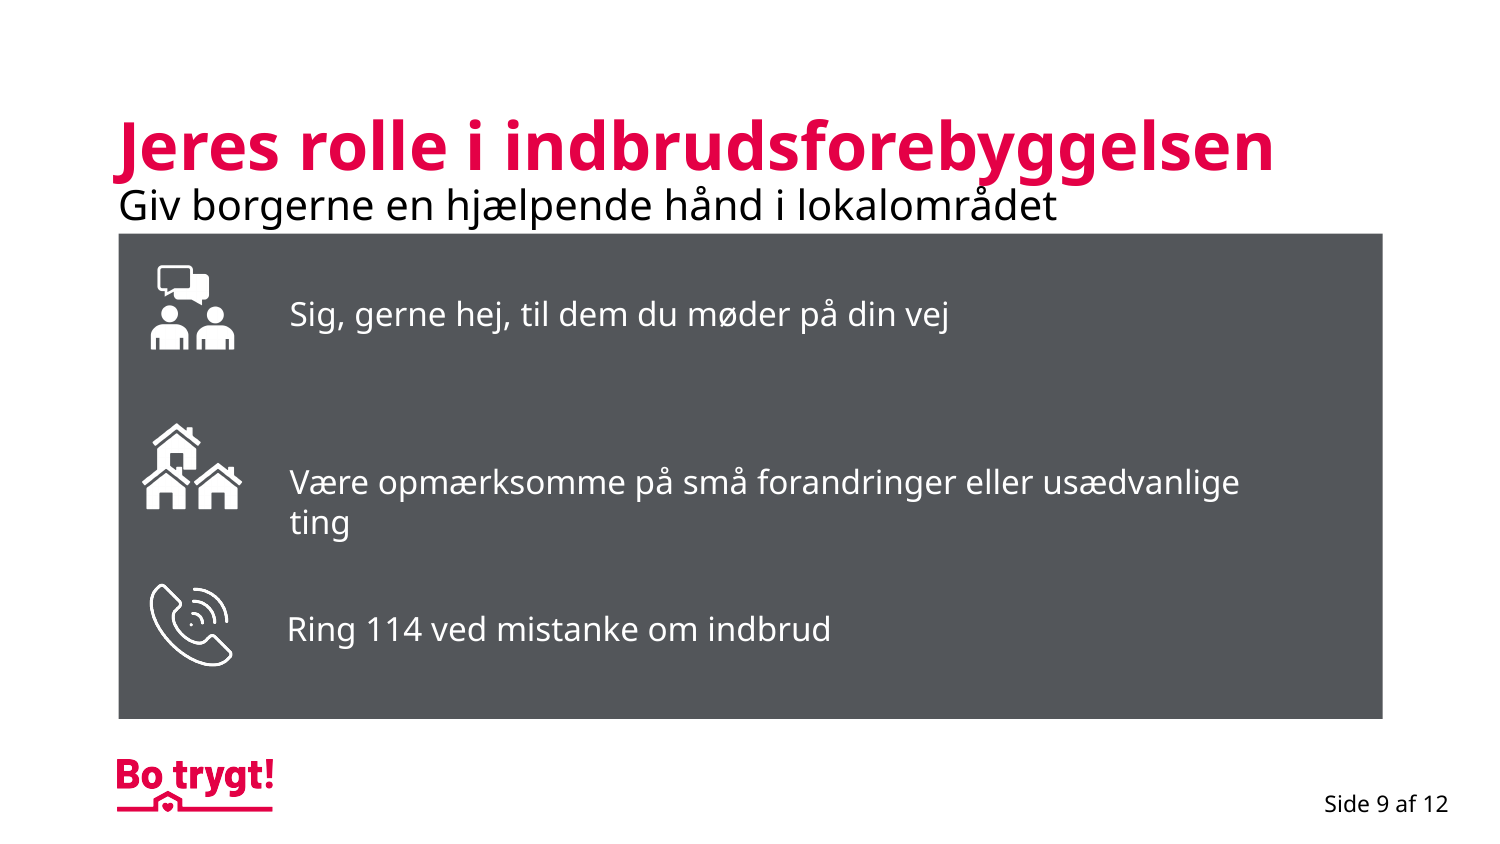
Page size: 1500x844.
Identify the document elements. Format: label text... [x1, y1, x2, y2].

picture [145, 260, 238, 355]
text_box Ring 114 ved mistanke om indbrud [271, 601, 1373, 656]
title Jeres rolle i indbrudsforebyggelsen Giv borgerne en hjælpende hånd i lokalområdet [118, 112, 1382, 233]
text_box Være opmærksomme på små forandringer eller usædvanlige ting [274, 453, 1281, 549]
text_box [118, 233, 1384, 720]
picture [146, 580, 236, 671]
picture [117, 759, 273, 812]
picture [139, 420, 244, 515]
text_box Sig, gerne hej, til dem du møder på din vej [274, 285, 1228, 341]
text_box Side 9 af 12 [1309, 782, 1500, 825]
